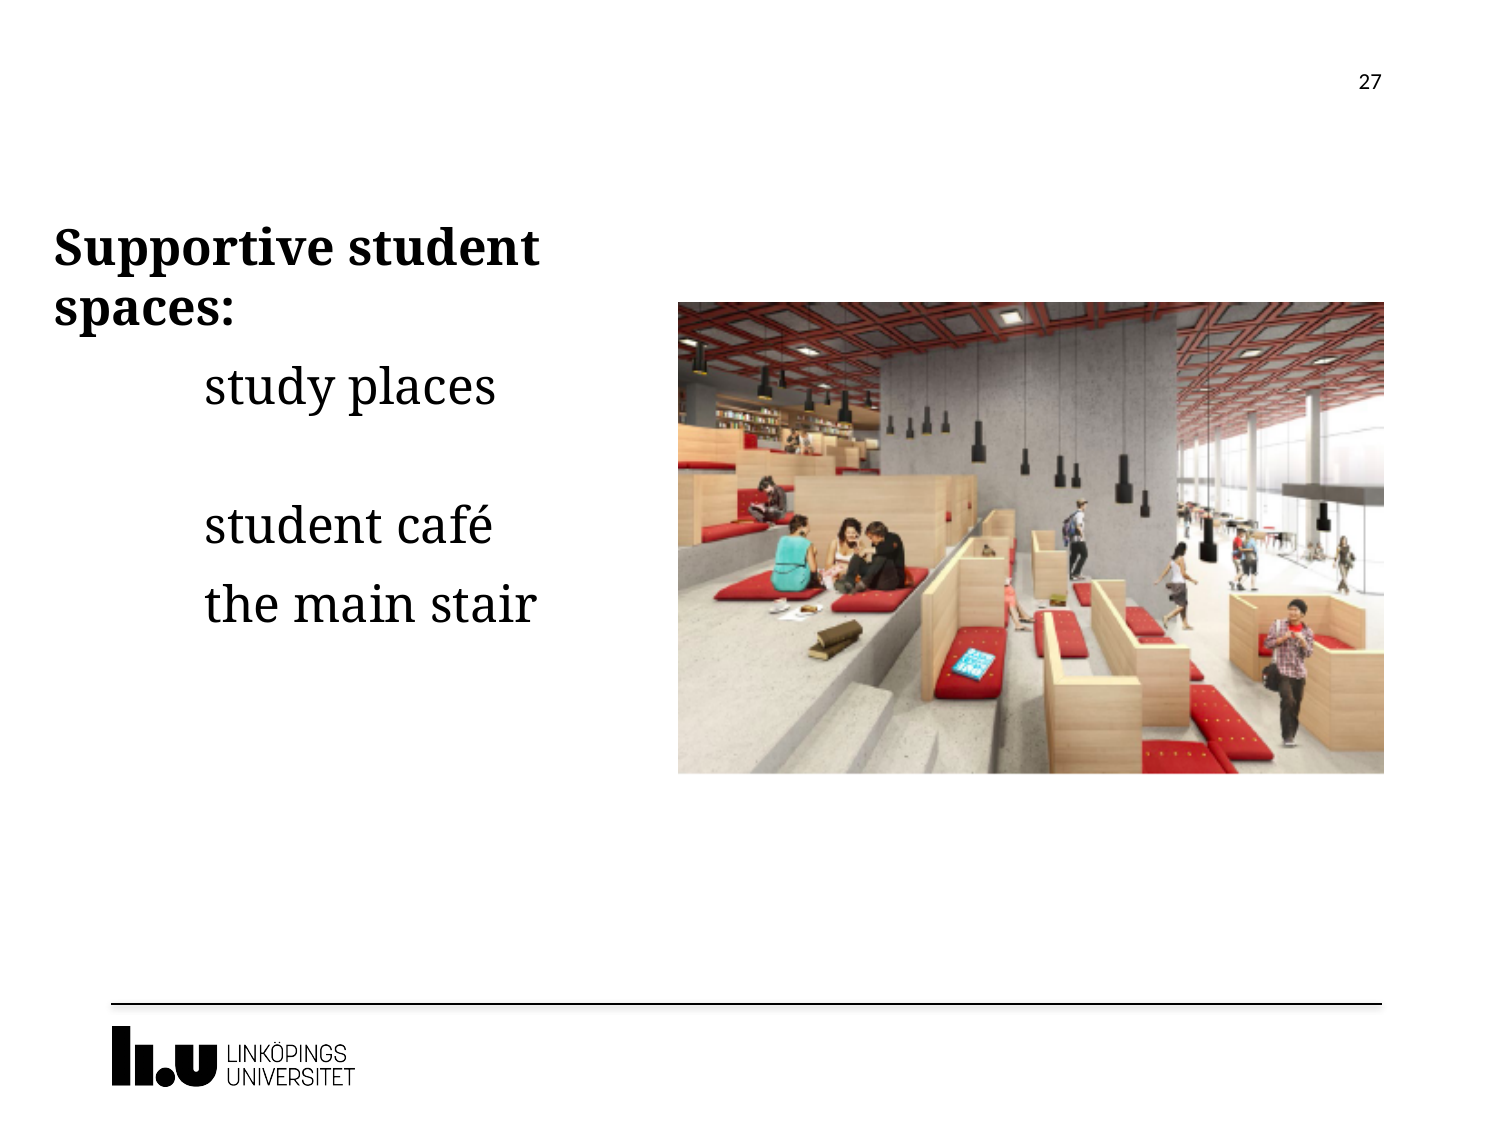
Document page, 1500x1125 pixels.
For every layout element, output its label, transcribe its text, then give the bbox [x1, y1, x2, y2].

list Supportive student spaces: study places student café the main stair [39, 208, 657, 968]
picture [112, 1026, 355, 1087]
picture [678, 302, 1384, 776]
slide_number 27 [1306, 59, 1397, 103]
